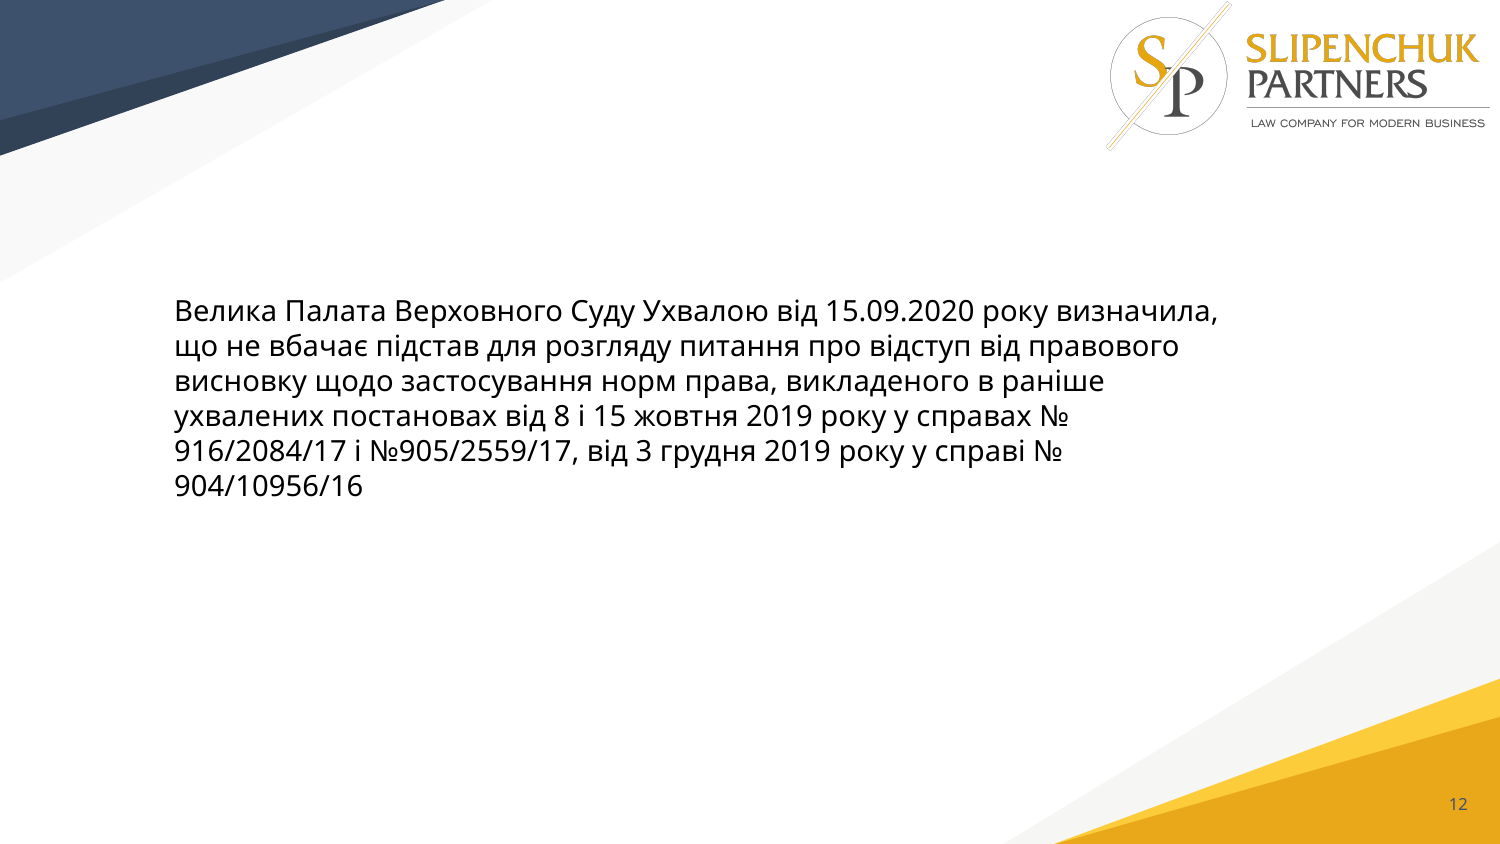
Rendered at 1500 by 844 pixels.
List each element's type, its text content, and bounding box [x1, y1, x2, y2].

list Велика Палата Верховного Суду Ухвалою від 15.09.2020 року визначила, що не вбачає підстав для розгляду питання про відступ від правового висновку щодо застосування норм права, викладеного в раніше ухвалених постановах від 8 і 15 жовтня 2019 року у справах № 916/2084/17 і №905/2559/17, від 3 грудня 2019 року у справі № 904/10956/16 [159, 277, 1238, 524]
slide_number 12 [1434, 779, 1500, 844]
picture [1104, 0, 1492, 153]
